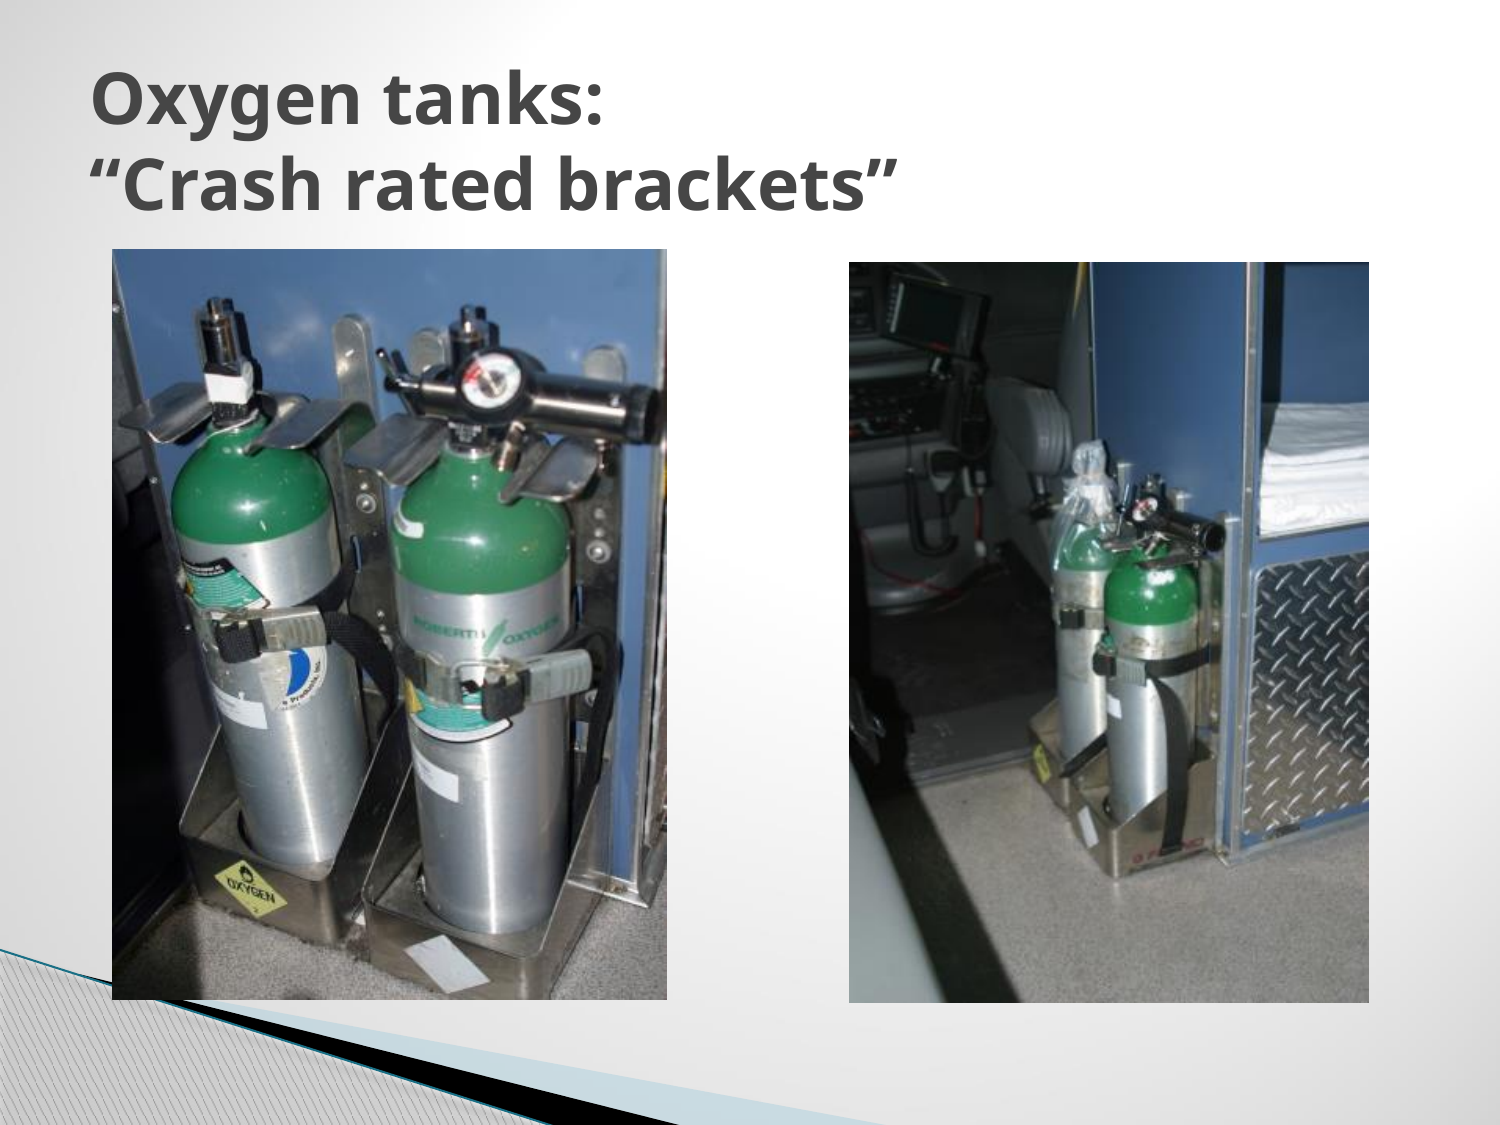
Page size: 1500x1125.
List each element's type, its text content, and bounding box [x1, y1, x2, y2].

picture [0, 0, 1500, 1125]
title Oxygen tanks: “Crash rated brackets” [75, 45, 1425, 233]
